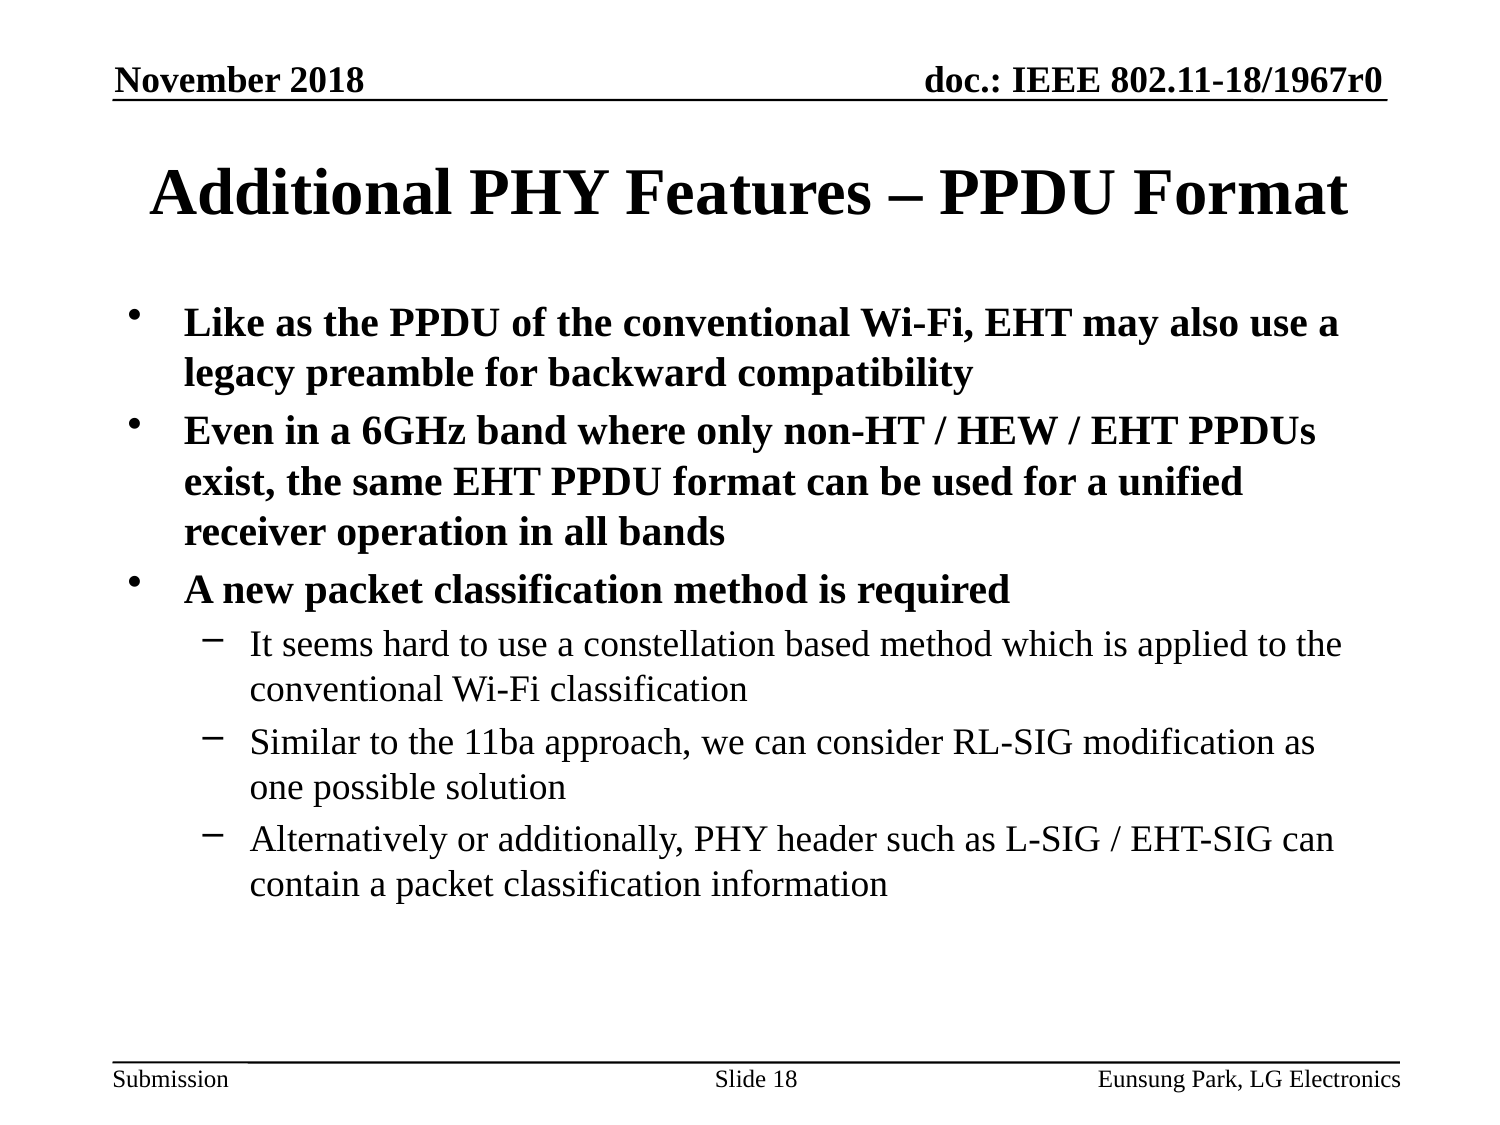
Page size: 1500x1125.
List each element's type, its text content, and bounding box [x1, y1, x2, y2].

title Additional PHY Features – PPDU Format [112, 112, 1388, 263]
list Like as the PPDU of the conventional Wi-Fi, EHT may also use a legacy preamble for backward compatibility Even in a 6GHz band where only non-HT / HEW / EHT PPDUs exist, the same EHT PPDU format can be used for a unified receiver operation in all bands A new packet classification method is required It seems hard to use a constellation based method which is applied to the conventional Wi-Fi classification Similar to the 11ba approach, we can consider RL-SIG modification as one possible solution Alternatively or additionally, PHY header such as L-SIG / EHT-SIG can contain a packet classification information [112, 287, 1388, 1000]
footer Eunsung Park, LG Electronics [1038, 1061, 1402, 1093]
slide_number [114, 54, 368, 101]
slide_number Slide 18 [712, 1061, 800, 1093]
